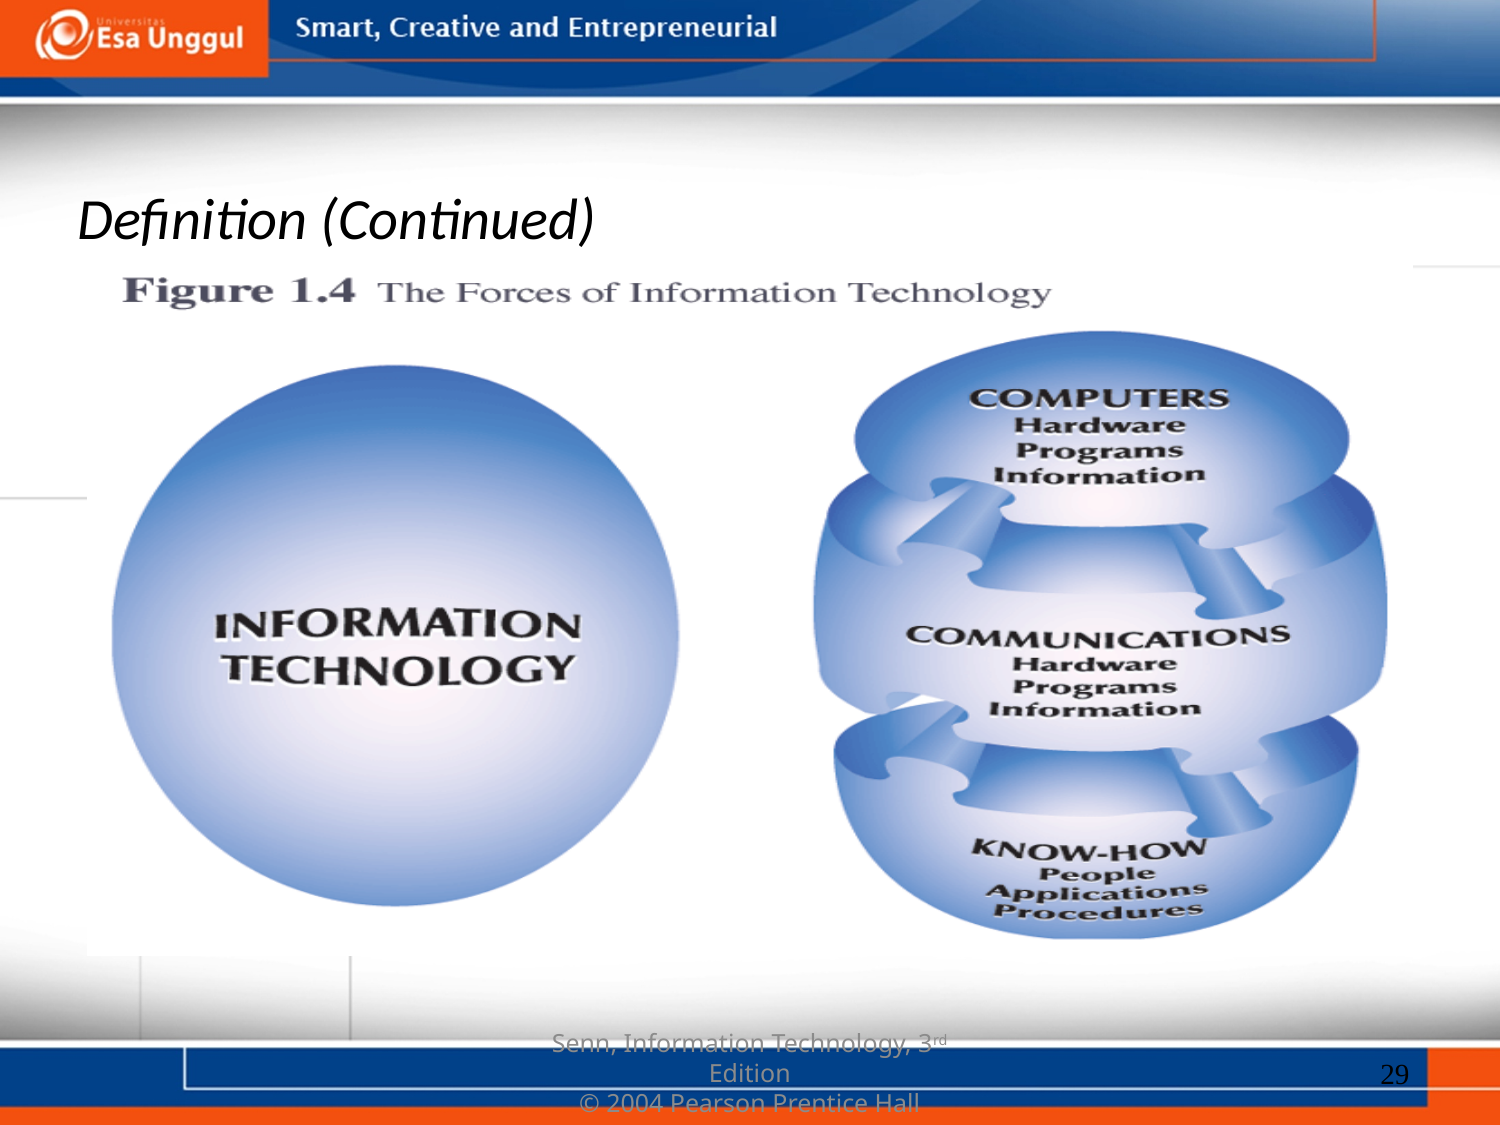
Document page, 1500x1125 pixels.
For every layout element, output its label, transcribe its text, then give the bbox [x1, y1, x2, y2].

title Definition (Continued) [62, 87, 1338, 275]
slide_number 29 [1074, 1042, 1425, 1103]
picture [0, 0, 1500, 1125]
footer Senn, Information Technology, 3rd Edition © 2004 Pearson Prentice Hall [512, 1042, 988, 1103]
